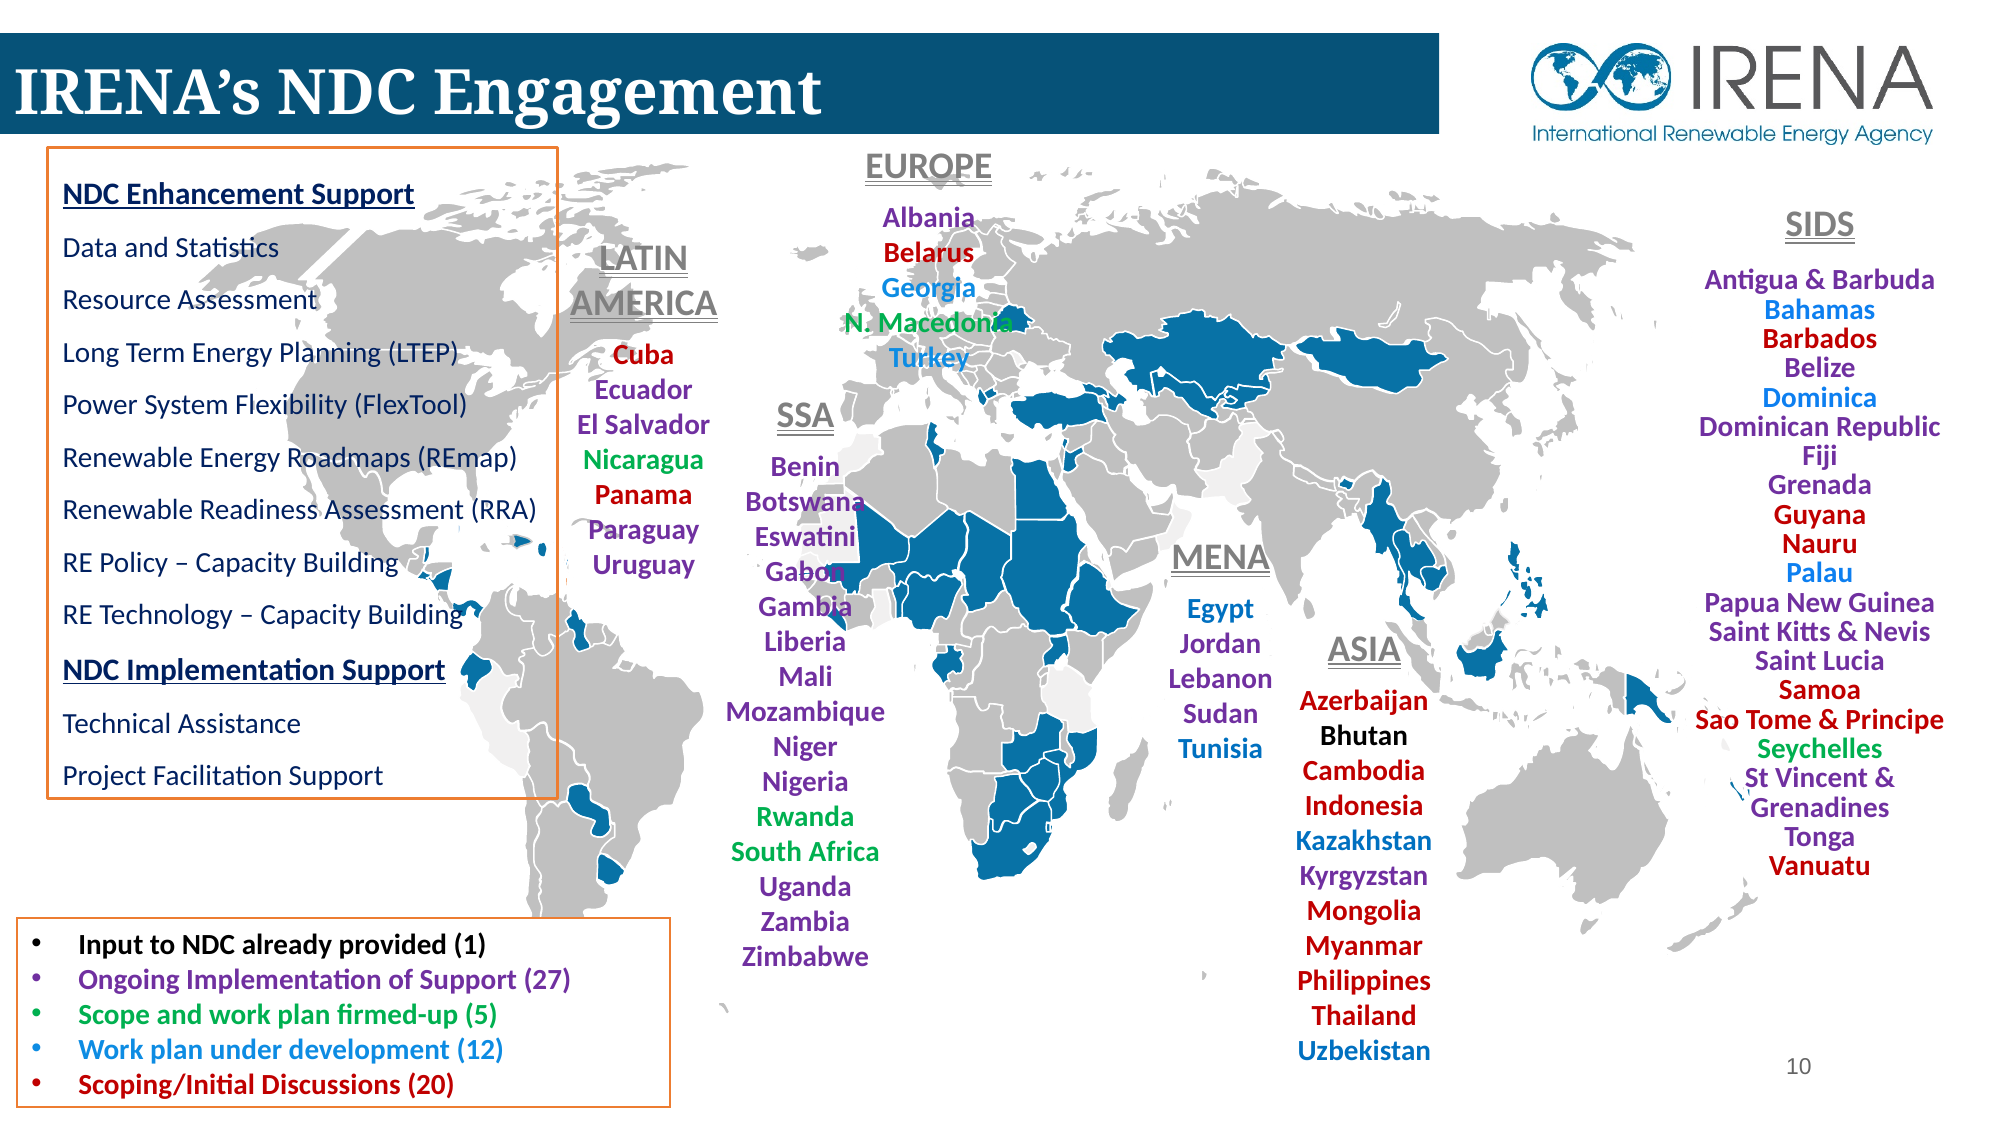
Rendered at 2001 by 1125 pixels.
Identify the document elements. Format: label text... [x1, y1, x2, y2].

picture [1627, 50, 1658, 56]
text_box NDC Enhancement Support Data and Statistics Resource Assessment Long Term Energy Planning (LTEP) Power System Flexibility (FlexTool) Renewable Energy Roadmaps (REmap) Renewable Readiness Assessment (RRA) RE Policy – Capacity Building RE Technology – Capacity Building NDC Implementation Support Technical Assistance Project Facilitation Support [47, 147, 558, 799]
slide_number 10 [1752, 1040, 1827, 1091]
text_box Input to NDC already provided (1) Ongoing Implementation of Support (27) Scope and work plan firmed-up (5) Work plan under development (12) Scoping/Initial Discussions (20) [16, 917, 671, 1108]
table_cell Antigua & Barbuda Bahamas Barbados Belize Dominica Dominican Republic Fiji Grenada Guyana Nauru Palau Papua New Guinea Saint Kitts & Nevis Saint Lucia Samoa Sao Tome & Principe Seychelles St Vincent & Grenadines Tonga Vanuatu [1761, 260, 1981, 1010]
text_box IRENA’s NDC Engagement [0, 33, 1440, 134]
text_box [187, 162, 1761, 1079]
text_box [1749, 1038, 1830, 1099]
table_header SIDS [1761, 200, 1981, 260]
text_box EUROPE Albania Belarus Georgia N. Macedonia Turkey [809, 134, 1049, 162]
picture [1531, 43, 1933, 145]
picture [1531, 43, 1558, 71]
